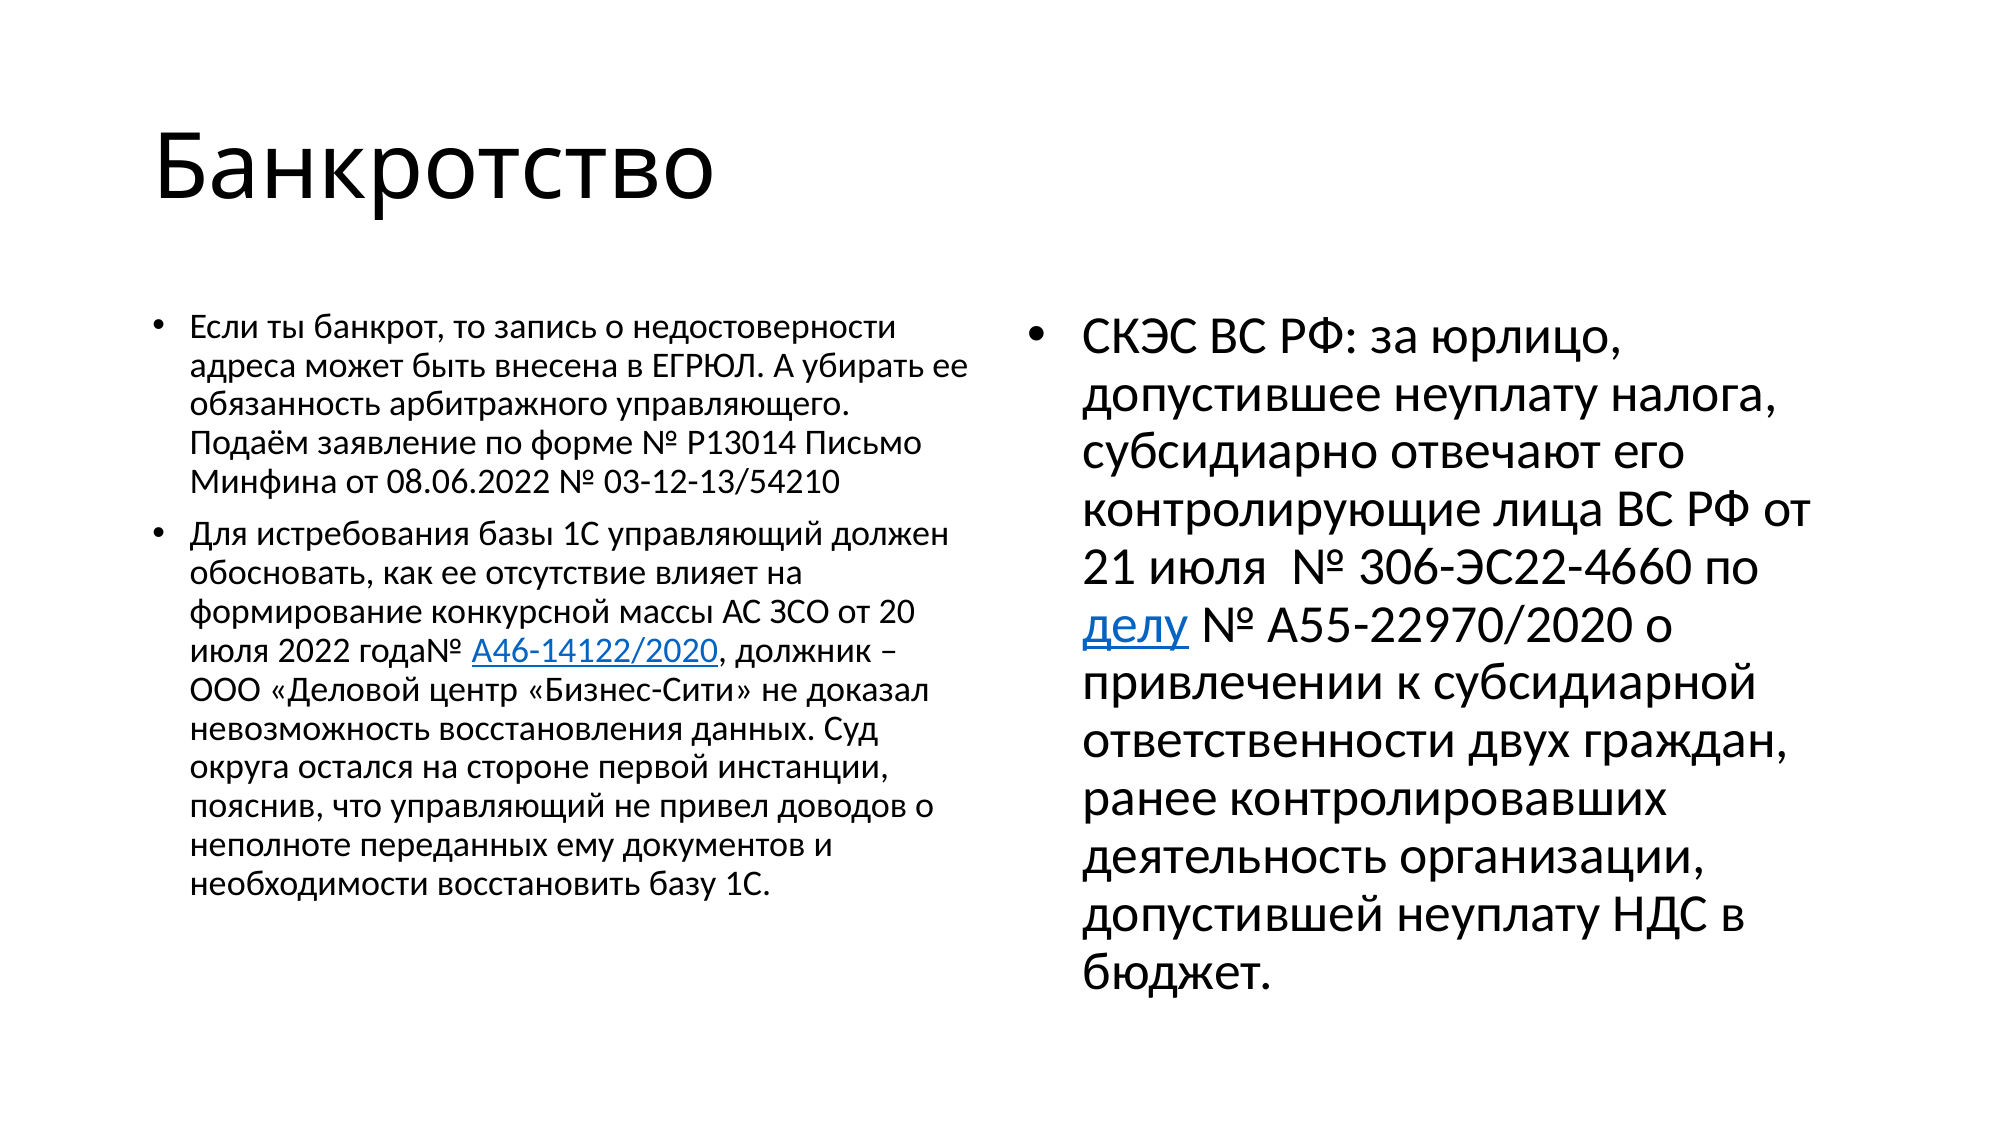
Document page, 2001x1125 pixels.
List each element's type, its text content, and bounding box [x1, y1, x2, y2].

list СКЭС ВС РФ: за юрлицо, допустившее неуплату налога, субсидиарно отвечают его контролирующие лица ВС РФ от 21 июля № 306-ЭС22-4660 по делу № А55-22970/2020 о привлечении к субсидиарной ответственности двух граждан, ранее контролировавших деятельность организации, допустившей неуплату НДС в бюджет. [1012, 299, 1863, 1014]
list Если ты банкрот, то запись о недостоверности адреса может быть внесена в ЕГРЮЛ. А убирать ее обязанность арбитражного управляющего. Подаём заявление по форме № Р13014 Письмо Минфина от 08.06.2022 № 03-12-13/54210 Для истребования базы 1С управляющий должен обосновать, как ее отсутствие влияет на формирование конкурсной массы АС ЗСО от 20 июля 2022 года№ А46-14122/2020, должник – ООО «Деловой центр «Бизнес-Сити» не доказал невозможность восстановления данных. Суд округа остался на стороне первой инстанции, пояснив, что управляющий не привел доводов о неполноте переданных ему документов и необходимости восстановить базу 1С. [137, 299, 988, 1014]
title Банкротство [137, 59, 1863, 278]
